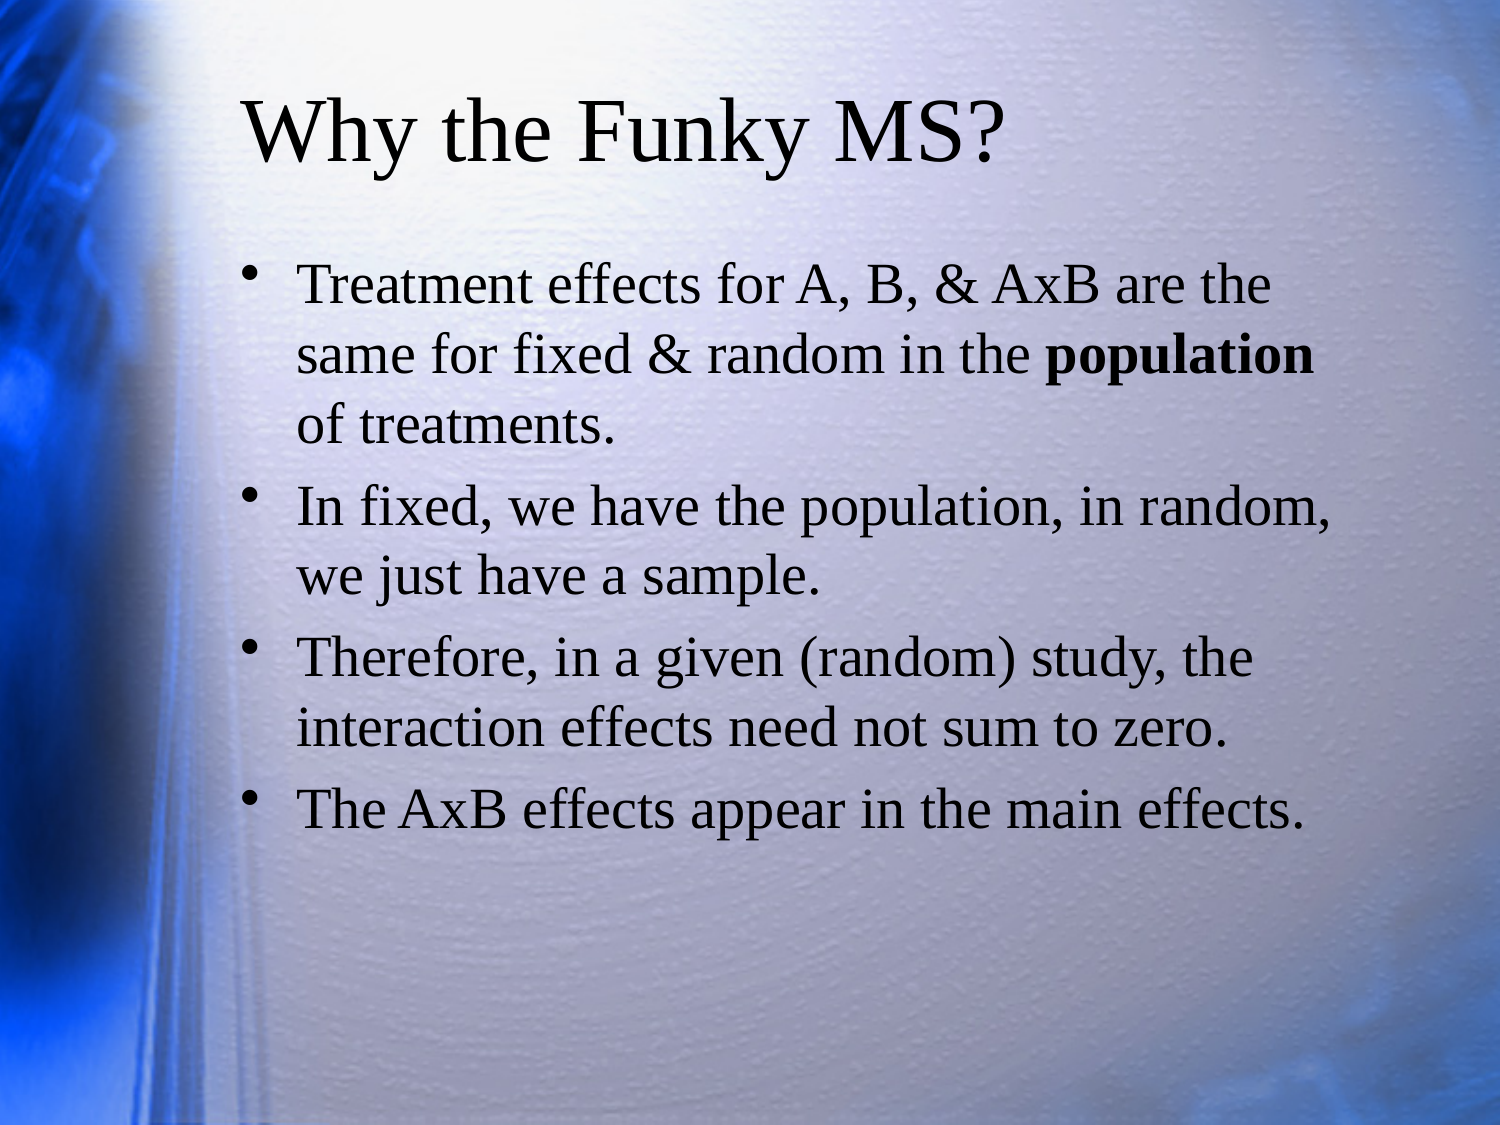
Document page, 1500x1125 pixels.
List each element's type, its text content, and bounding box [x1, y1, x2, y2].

picture [0, 0, 1500, 1125]
title Why the Funky MS? [225, 50, 1388, 200]
list Treatment effects for A, B, & AxB are the same for fixed & random in the population of treatments. In fixed, we have the population, in random, we just have a sample. Therefore, in a given (random) study, the interaction effects need not sum to zero. The AxB effects appear in the main effects. [225, 237, 1388, 1000]
